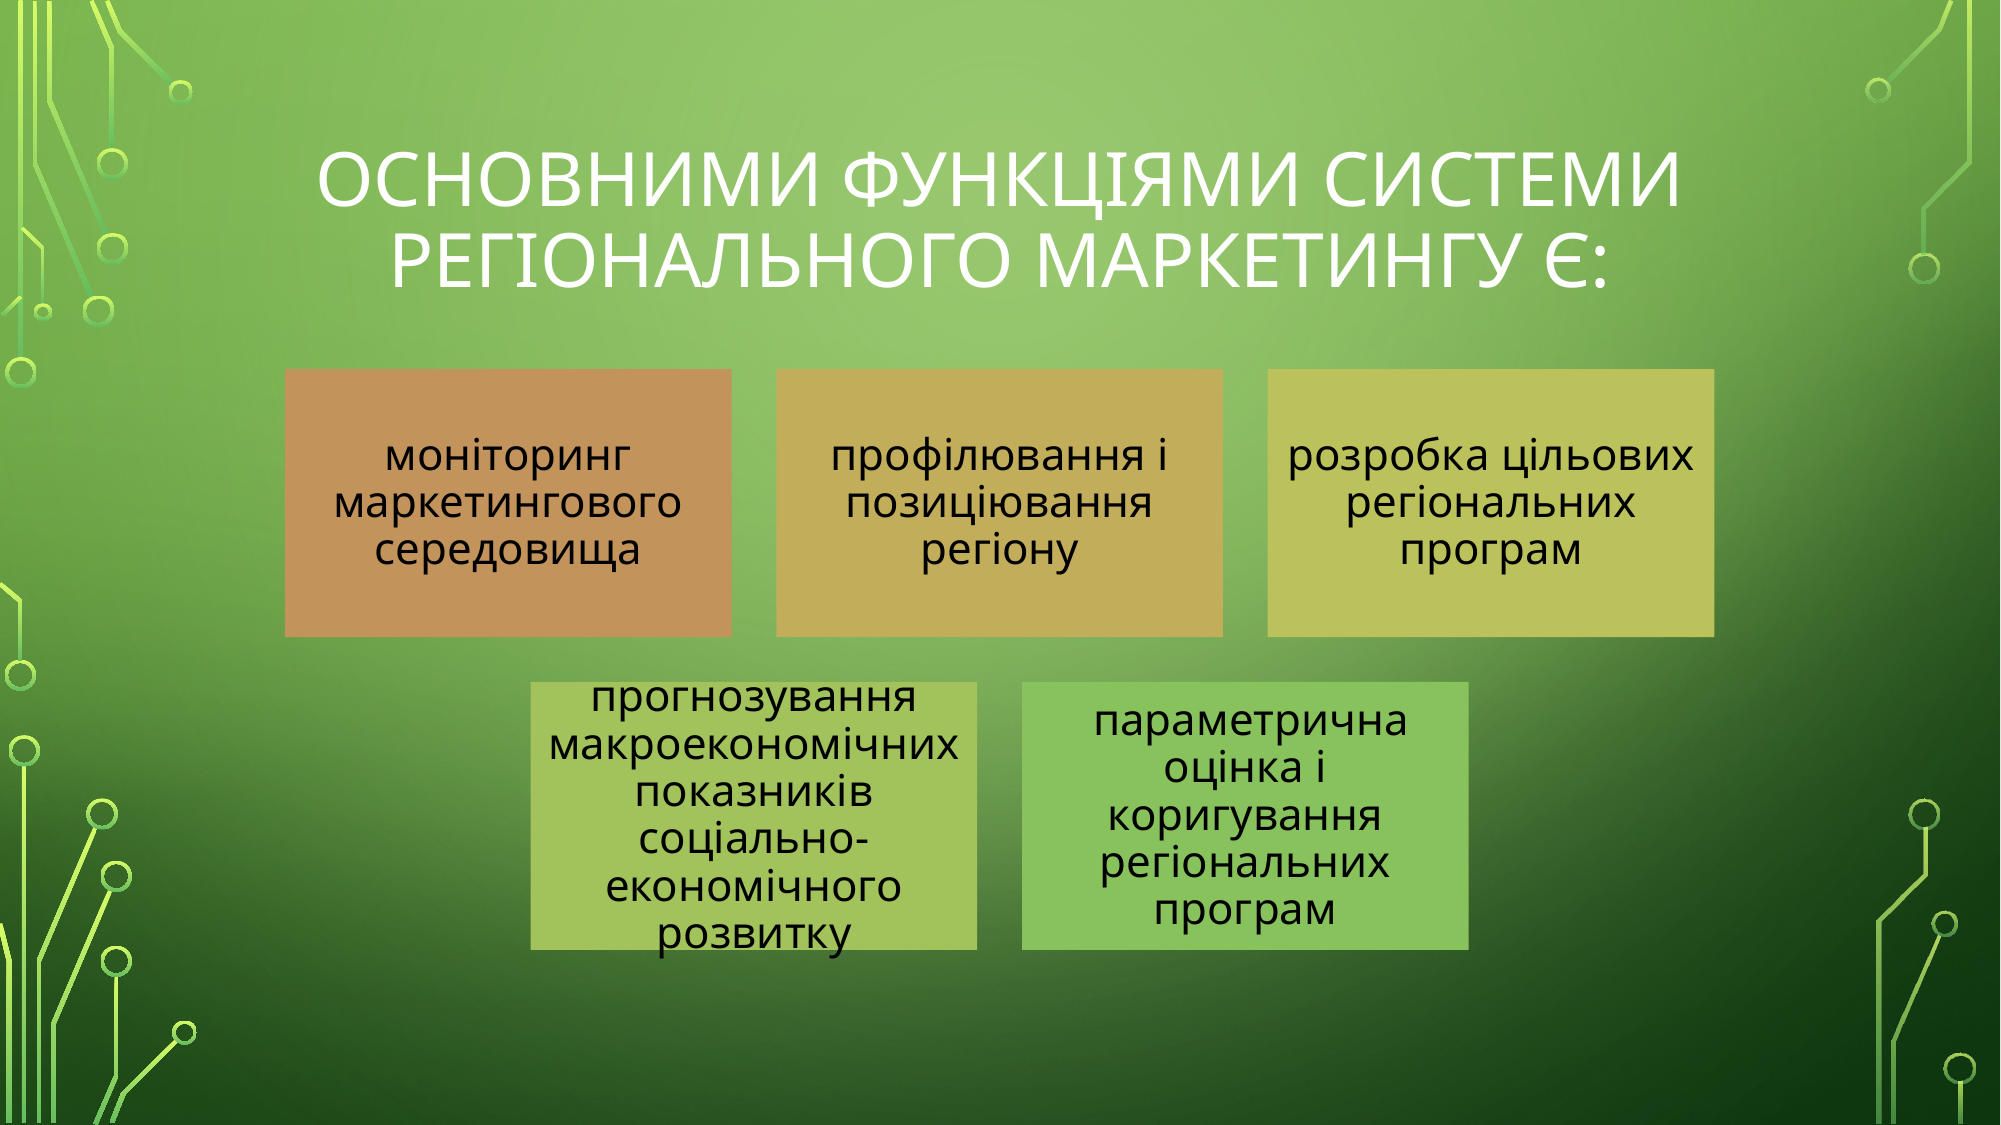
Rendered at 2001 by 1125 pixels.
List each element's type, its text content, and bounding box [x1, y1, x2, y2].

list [186, 368, 1813, 951]
title Основними функціями системи регіонального маркетингу є: [187, 101, 1813, 344]
